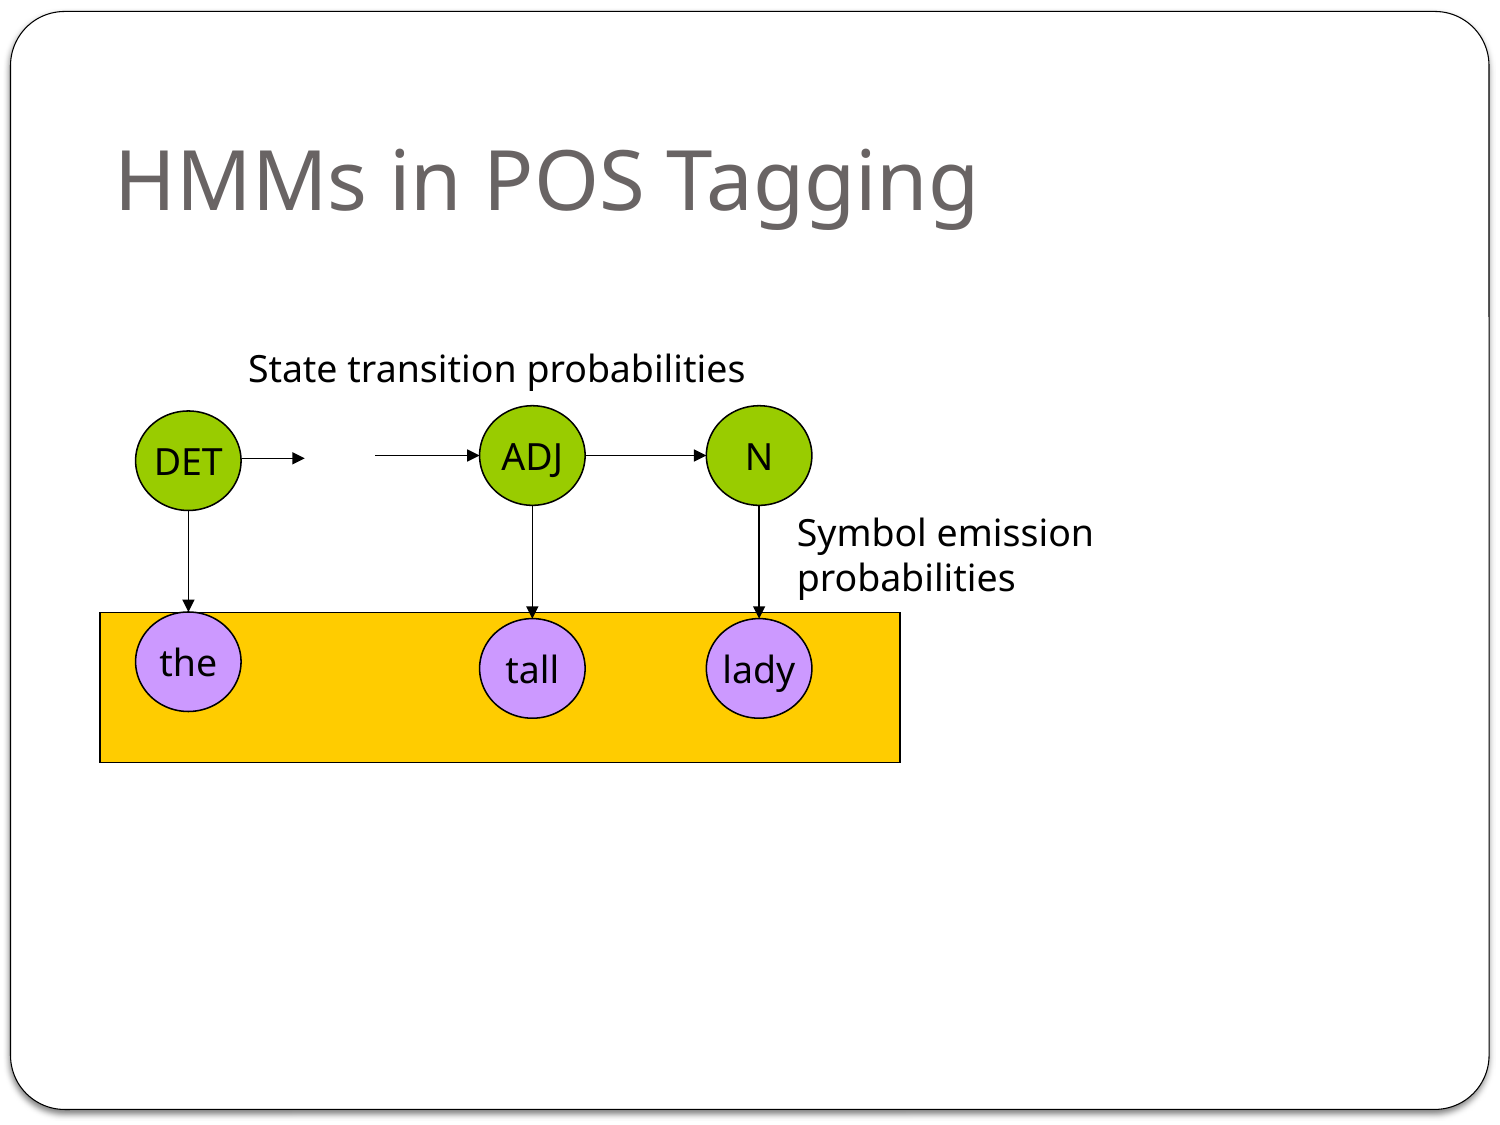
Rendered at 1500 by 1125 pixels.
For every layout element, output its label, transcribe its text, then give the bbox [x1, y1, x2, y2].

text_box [374, 405, 813, 719]
title HMMs in POS Tagging [100, 54, 1376, 243]
text_box the [135, 612, 242, 686]
text_box Symbol emission probabilities [816, 501, 1120, 607]
text_box DET [135, 410, 241, 511]
text_box [135, 686, 1411, 1012]
text_box [199, 612, 368, 686]
text_box [100, 612, 177, 763]
text_box [816, 612, 900, 686]
text_box State transition probabilities [233, 337, 762, 398]
